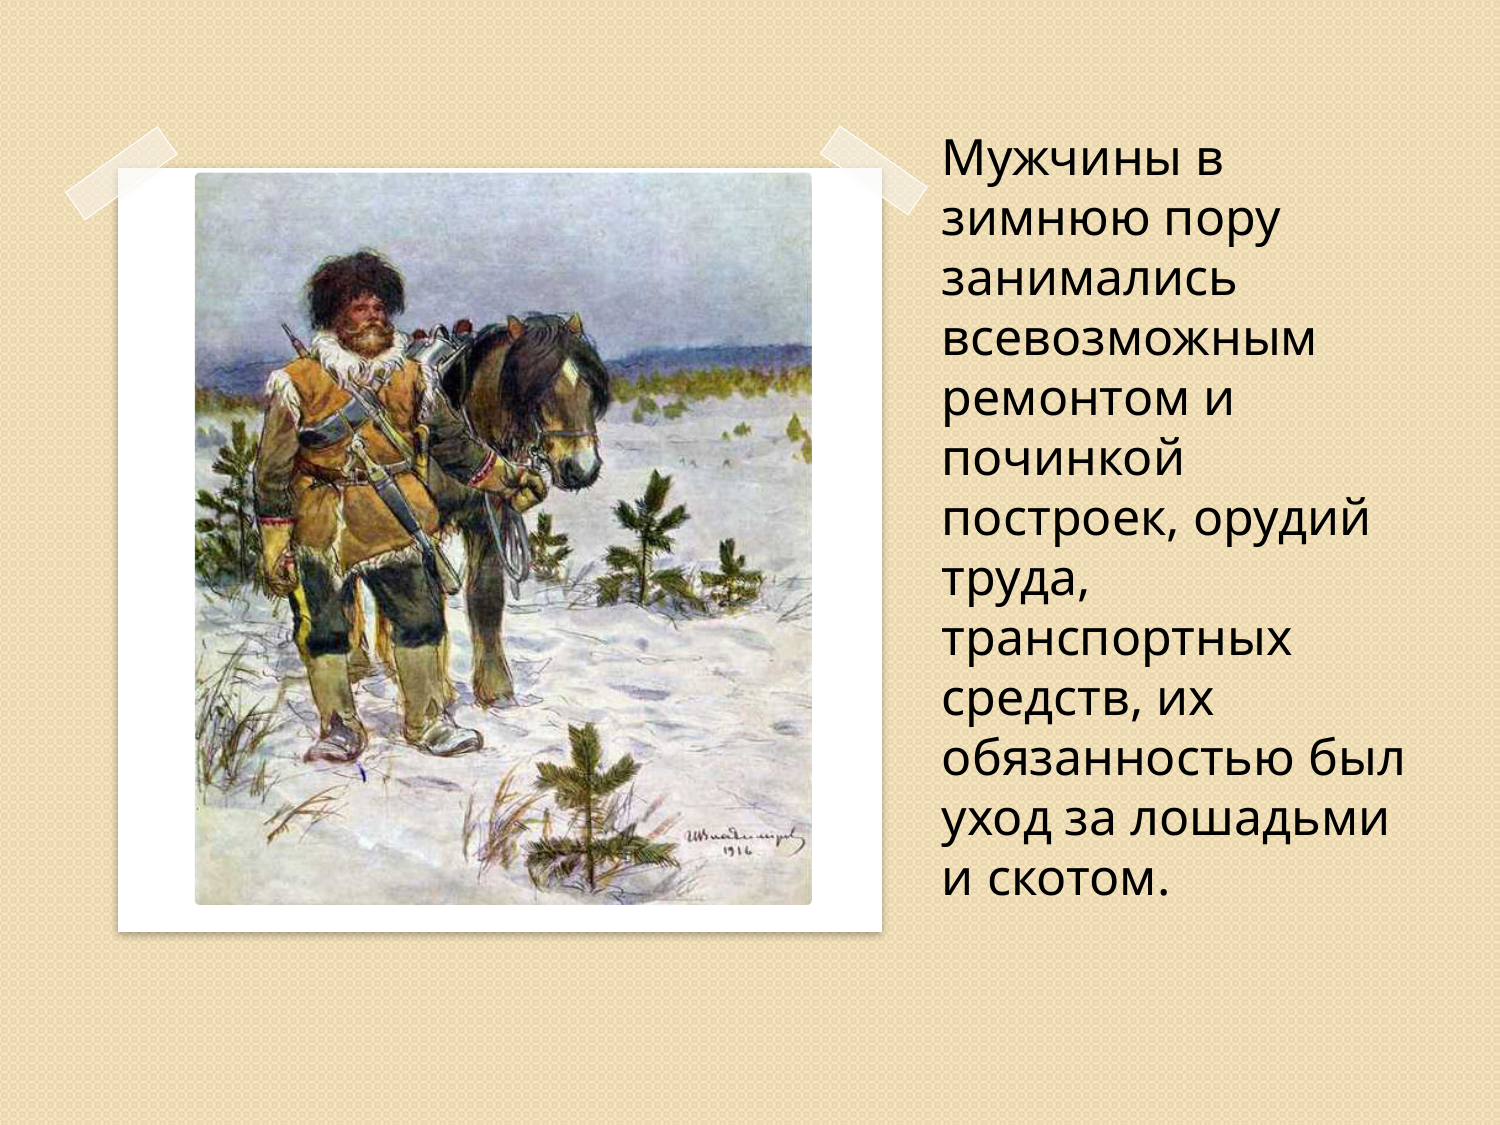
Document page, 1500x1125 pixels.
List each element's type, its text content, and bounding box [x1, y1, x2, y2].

list Мужчины в зимнюю пору занимались всевозможным ремонтом и починкой построек, орудий труда, транспортных средств, их обязанностью был уход за лошадьми и скотом. [927, 42, 1425, 988]
picture [194, 172, 813, 906]
